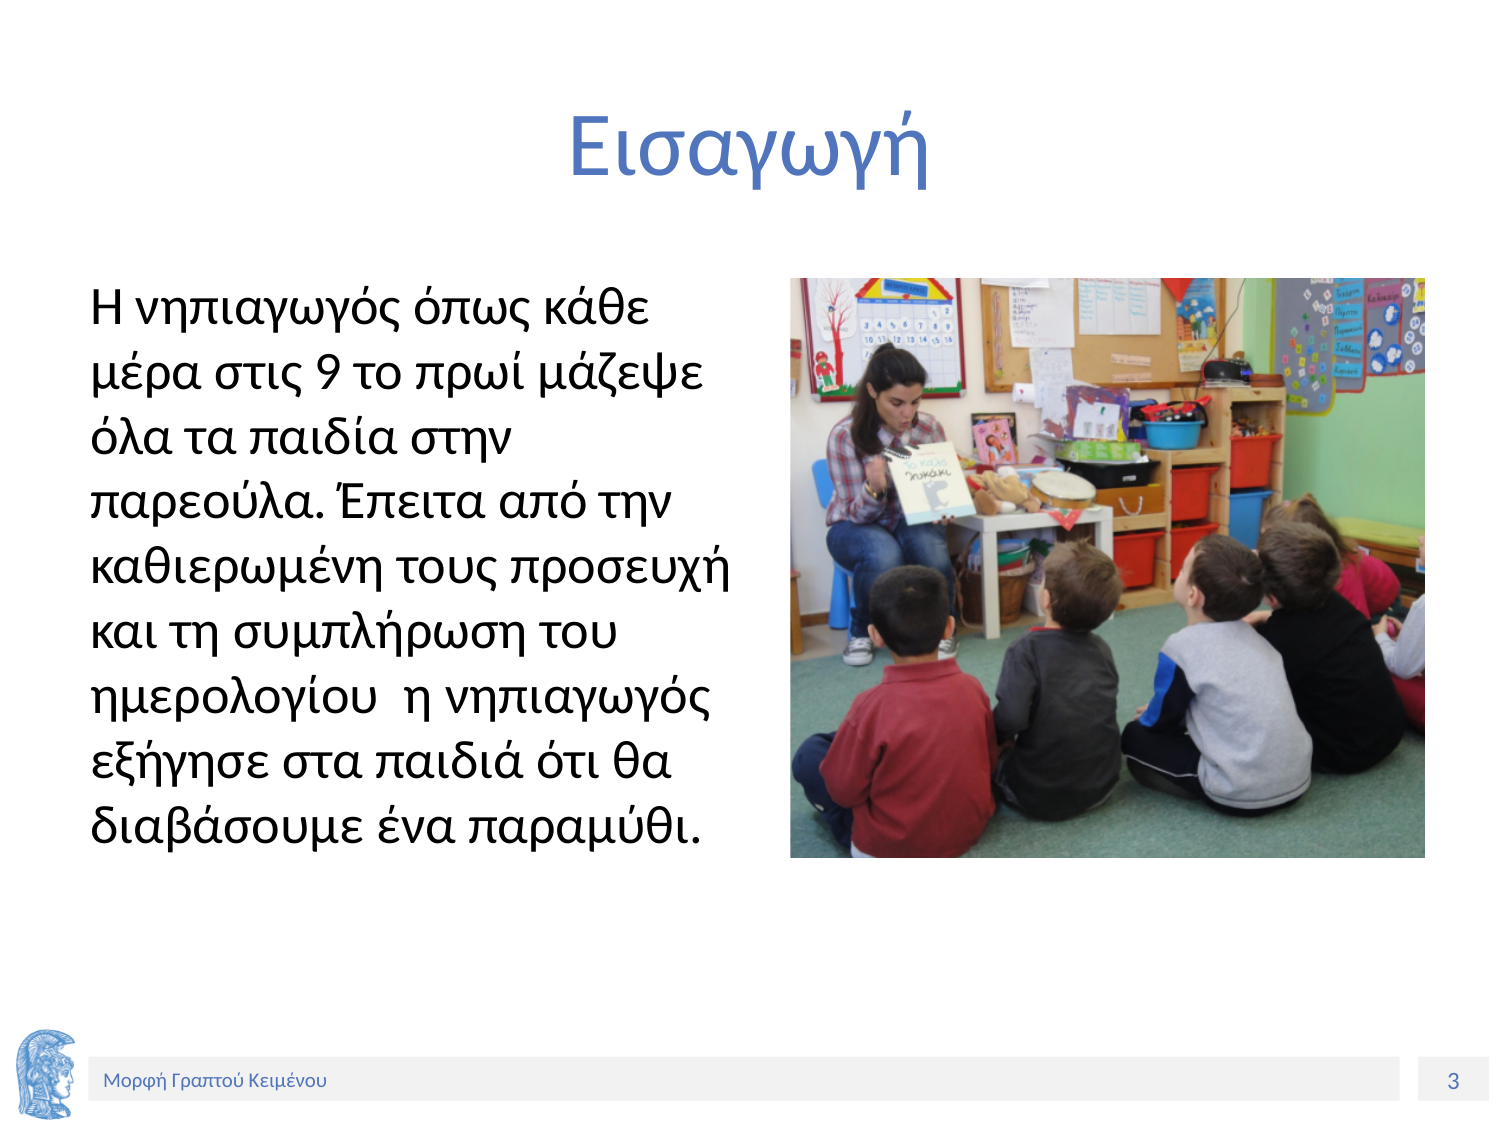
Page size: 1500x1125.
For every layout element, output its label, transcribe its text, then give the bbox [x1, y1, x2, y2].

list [790, 278, 1426, 858]
list Η νηπιαγωγός όπως κάθε μέρα στις 9 το πρωί μάζεψε όλα τα παιδία στην παρεούλα. Έπειτα από την καθιερωμένη τους προσευχή και τη συμπλήρωση του ημερολογίου η νηπιαγωγός εξήγησε στα παιδιά ότι θα διαβάσουμε ένα παραμύθι. [75, 262, 762, 1005]
title Εισαγωγή [75, 45, 1425, 233]
picture [9, 1026, 81, 1120]
